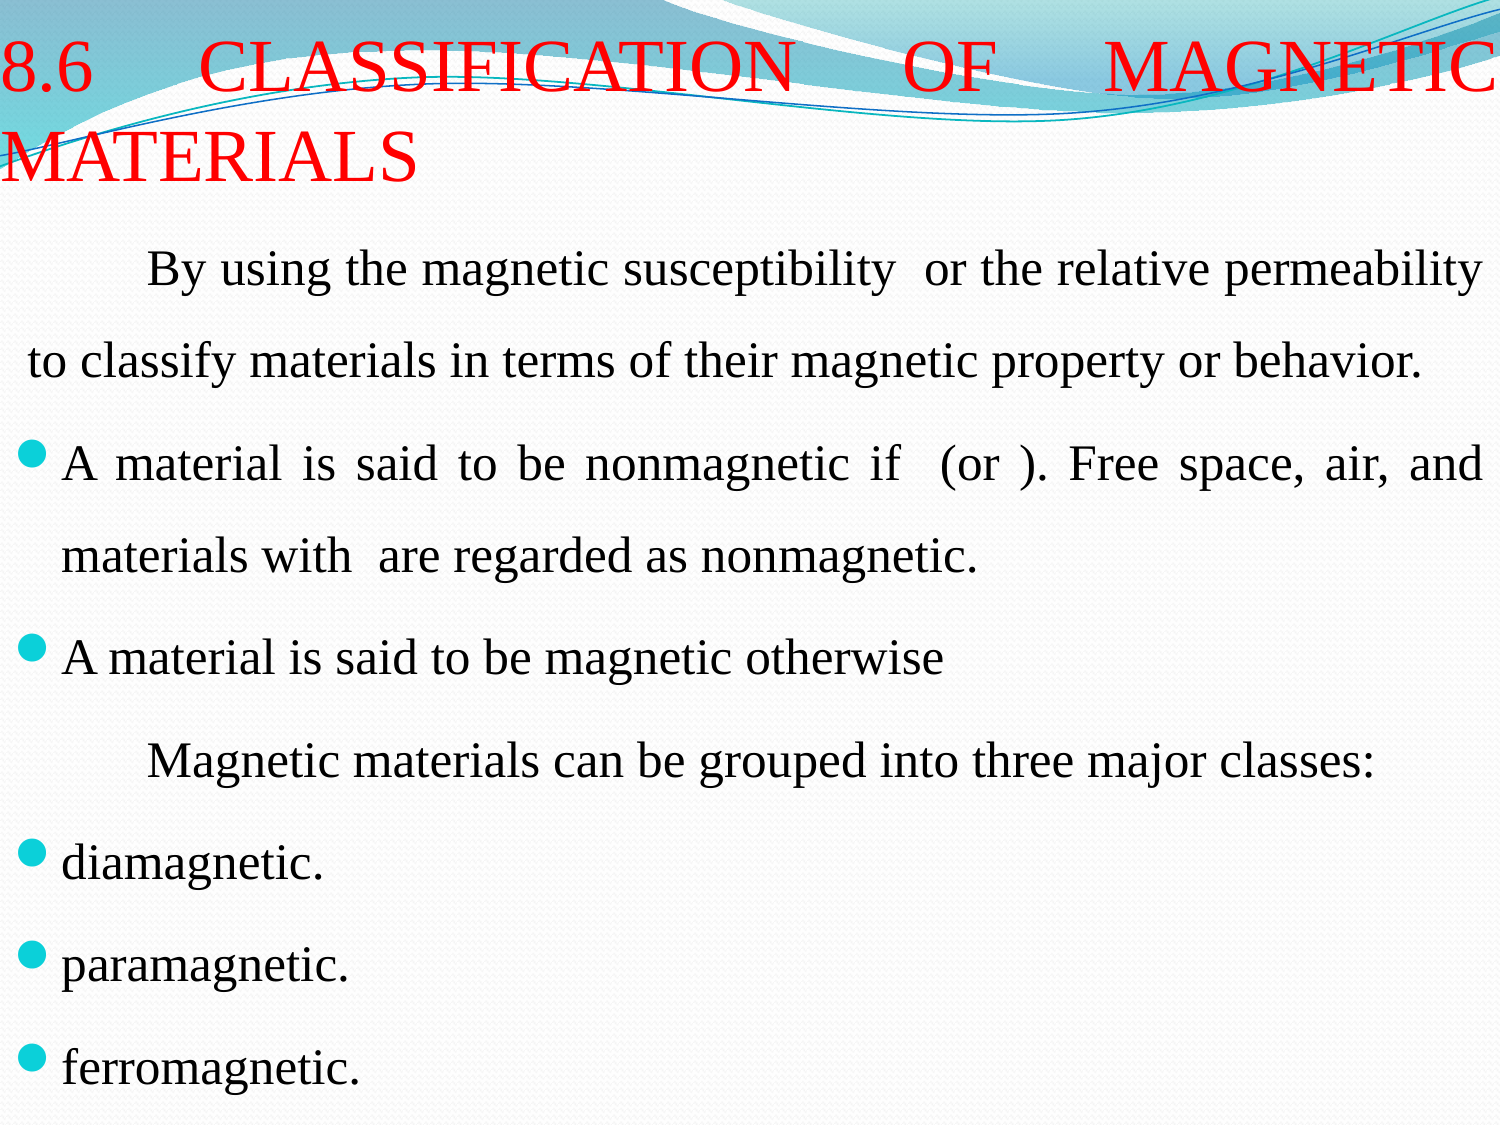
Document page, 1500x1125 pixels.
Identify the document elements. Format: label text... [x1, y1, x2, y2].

title 8.6 CLASSIFICATION OF MAGNETIC MATERIALS [0, 0, 1500, 197]
